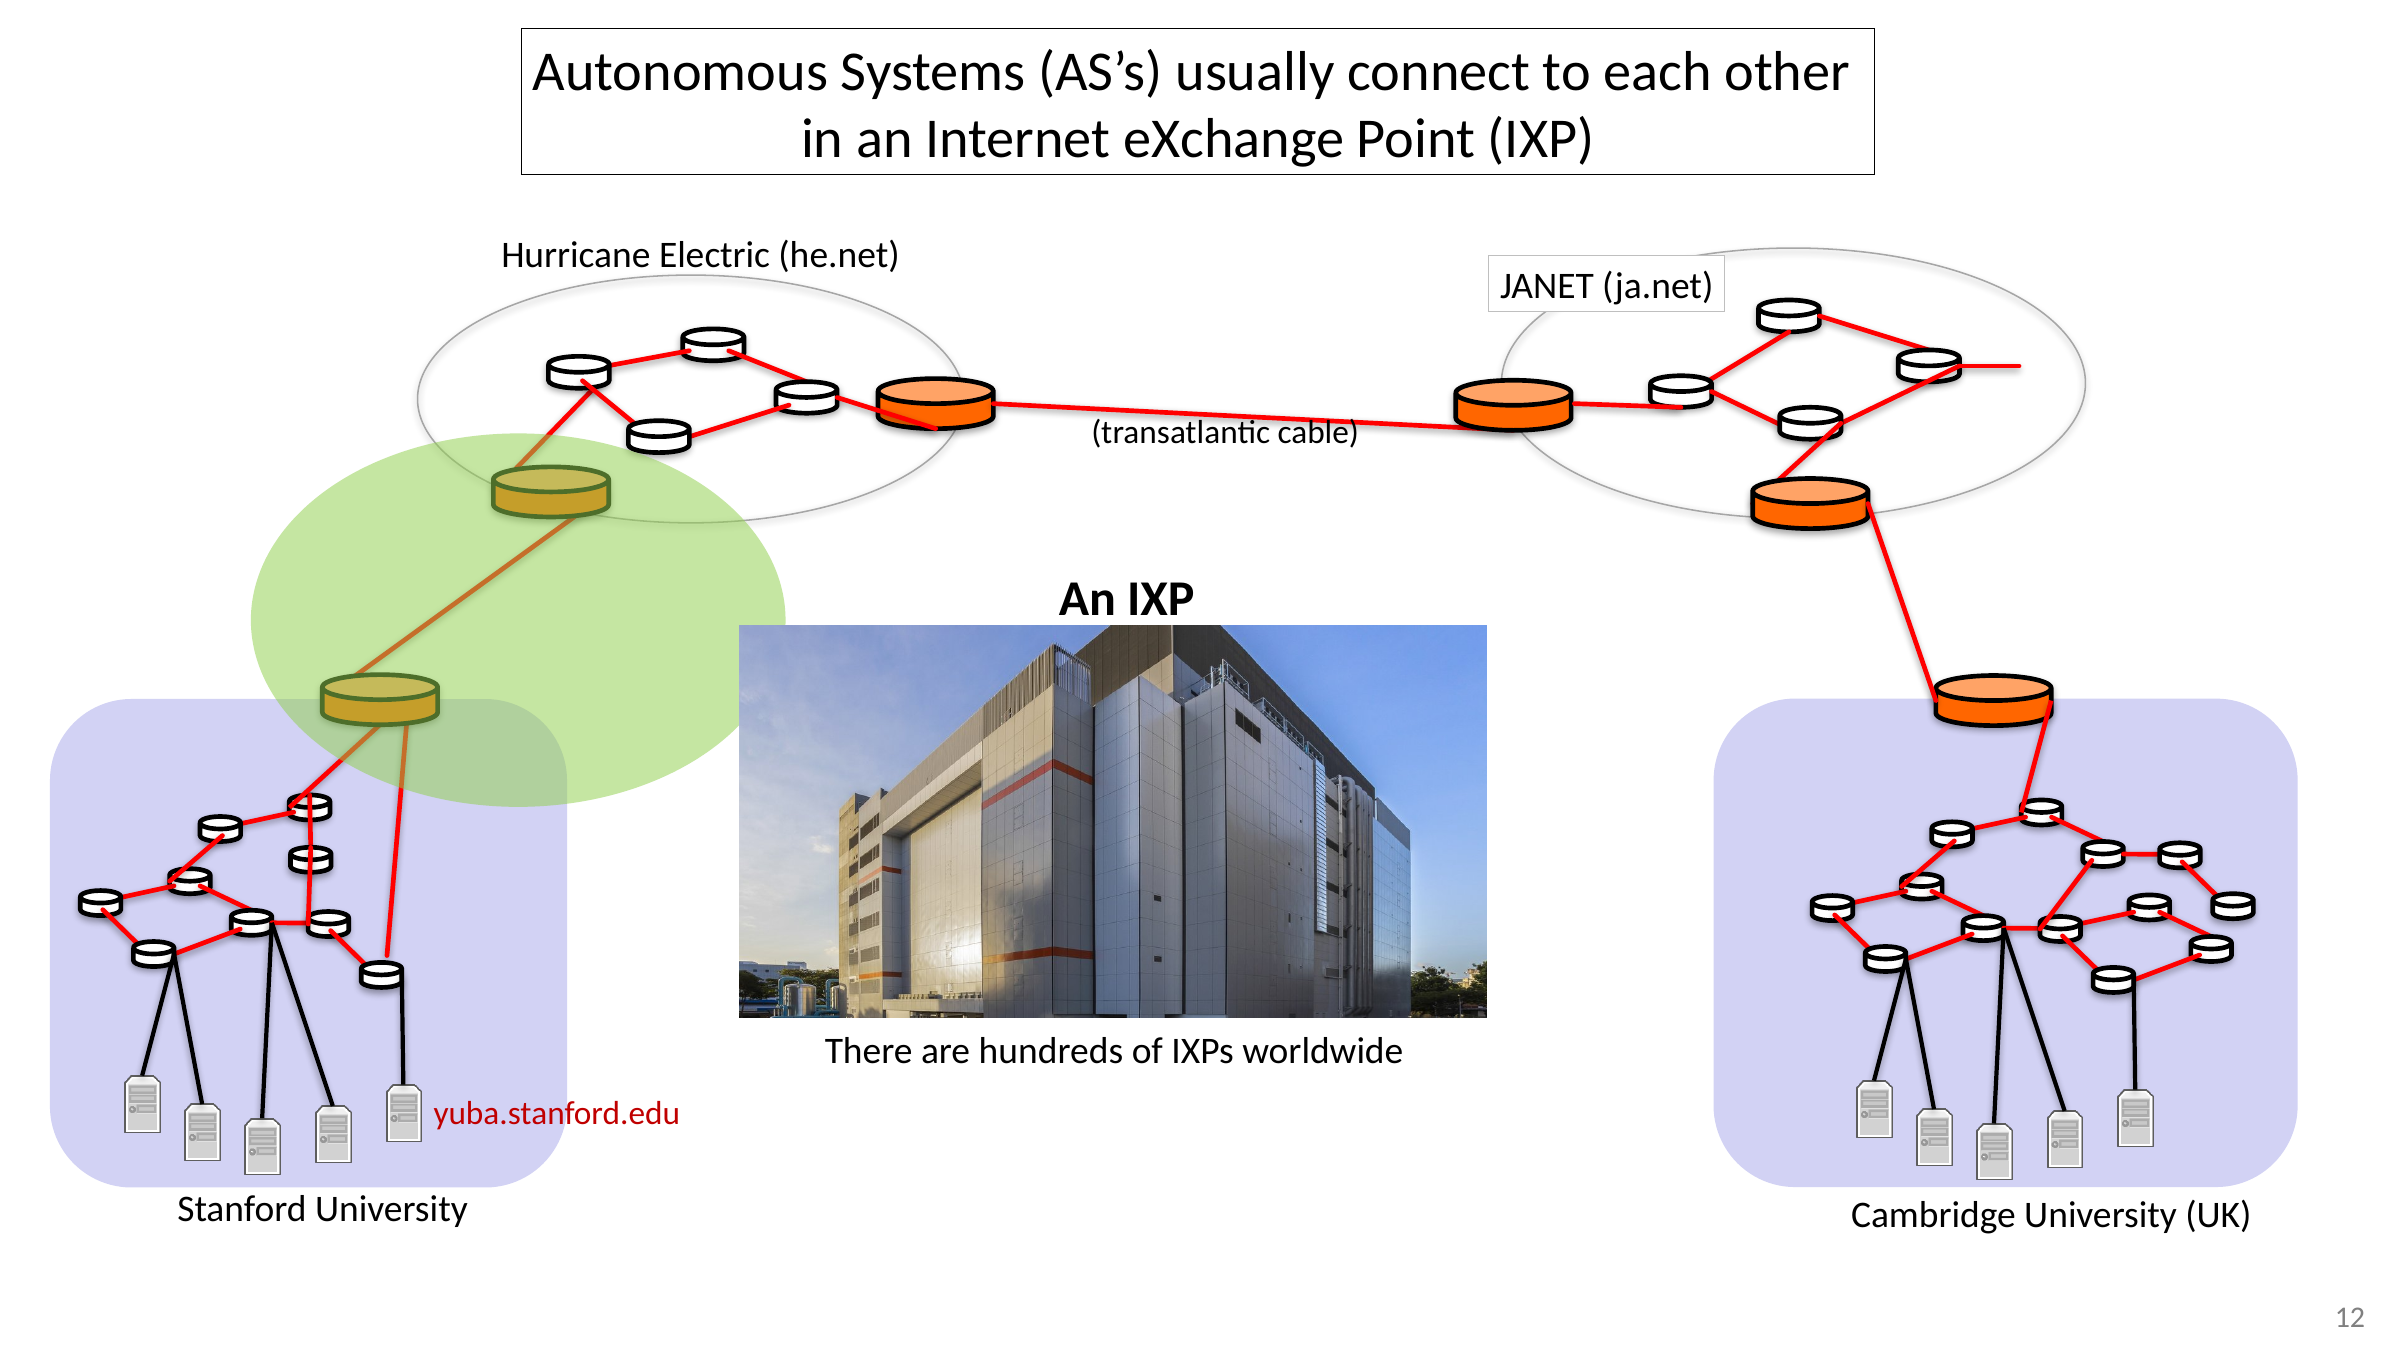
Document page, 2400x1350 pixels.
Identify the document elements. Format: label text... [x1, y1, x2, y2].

picture [242, 1117, 282, 1176]
text_box [1752, 478, 1869, 503]
picture [1974, 1123, 2014, 1181]
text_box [548, 356, 591, 372]
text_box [596, 350, 690, 369]
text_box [251, 1112, 263, 1119]
picture [1914, 1108, 1954, 1166]
text_box [199, 816, 241, 842]
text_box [111, 885, 175, 900]
text_box Stanford University [166, 1177, 480, 1235]
picture [2044, 1110, 2085, 1169]
text_box Customers pay providers to carry their packets. [1937, 676, 2052, 700]
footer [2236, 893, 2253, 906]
text_box [2159, 842, 2201, 868]
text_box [189, 835, 223, 869]
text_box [1983, 940, 2065, 1112]
text_box [1455, 380, 1572, 431]
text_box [689, 404, 790, 431]
picture [2115, 1089, 2155, 1147]
text_box [144, 952, 167, 964]
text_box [250, 433, 1487, 1080]
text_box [2059, 860, 2092, 917]
text_box [1933, 350, 1960, 373]
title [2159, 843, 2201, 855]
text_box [1697, 315, 1759, 388]
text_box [173, 928, 241, 955]
text_box [1713, 698, 2015, 1188]
text_box [1899, 376, 1926, 380]
text_box [1650, 375, 1710, 405]
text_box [728, 350, 807, 398]
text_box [251, 1087, 333, 1107]
text_box [1501, 248, 2086, 513]
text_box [102, 909, 149, 955]
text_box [1993, 725, 2042, 801]
text_box [1758, 300, 1820, 332]
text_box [1811, 873, 2232, 993]
title Customers and Providers [878, 378, 994, 403]
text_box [1885, 971, 1935, 1110]
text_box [836, 397, 879, 404]
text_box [199, 885, 245, 923]
text_box [270, 1088, 561, 1188]
text_box [180, 878, 211, 894]
text_box [1931, 821, 1973, 847]
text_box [1935, 350, 1960, 365]
text_box [1935, 675, 2052, 726]
picture [182, 1103, 222, 1161]
text_box [682, 328, 745, 361]
text_box [49, 698, 246, 1188]
picture [1854, 1080, 1894, 1138]
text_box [153, 966, 203, 1105]
text_box [794, 381, 838, 414]
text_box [2113, 992, 2136, 1090]
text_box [1921, 840, 1955, 875]
text_box [1650, 375, 1693, 391]
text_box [582, 380, 651, 431]
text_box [1931, 821, 1959, 834]
text_box [1752, 478, 1869, 529]
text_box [1819, 315, 1930, 367]
picture [122, 1075, 162, 1133]
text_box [1574, 391, 1651, 404]
text_box Cambridge University (UK) [1839, 1184, 2264, 1241]
text_box [2031, 800, 2061, 812]
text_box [2181, 861, 2228, 907]
text_box Hurricane Electric (he.net) [490, 224, 912, 281]
text_box [2099, 841, 2124, 867]
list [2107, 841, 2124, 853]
text_box [1758, 300, 1819, 315]
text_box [1963, 816, 2026, 831]
text_box [2236, 893, 2254, 919]
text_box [231, 811, 245, 826]
text_box [1959, 833, 2054, 872]
text_box [1527, 415, 1803, 517]
text_box Autonomous Systems (AS’s) usually connect to each other in an Internet eXchange Point (IXP) [521, 28, 1875, 175]
picture [383, 1084, 423, 1142]
text_box JANET (ja.net) [1488, 255, 1725, 312]
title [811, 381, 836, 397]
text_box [141, 966, 151, 1076]
text_box customer [655, 420, 683, 431]
text_box (transatlantic cable) [1076, 415, 1375, 431]
text_box [878, 378, 994, 429]
text_box [417, 281, 961, 431]
text_box [2030, 800, 2062, 826]
picture [313, 1105, 353, 1163]
text_box [80, 890, 109, 916]
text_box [1810, 528, 1994, 676]
text_box yuba.stanford.edu [428, 1088, 696, 1139]
text_box [2013, 698, 2298, 1184]
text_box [1840, 381, 1930, 424]
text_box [1983, 1119, 1995, 1124]
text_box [81, 890, 106, 903]
text_box [548, 356, 610, 386]
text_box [1873, 971, 1883, 1081]
text_box provider [683, 328, 744, 344]
text_box [1779, 419, 1834, 440]
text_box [1680, 407, 1780, 424]
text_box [550, 387, 577, 431]
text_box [2051, 816, 2104, 855]
text_box [1456, 380, 1571, 405]
text_box [1784, 407, 1835, 423]
